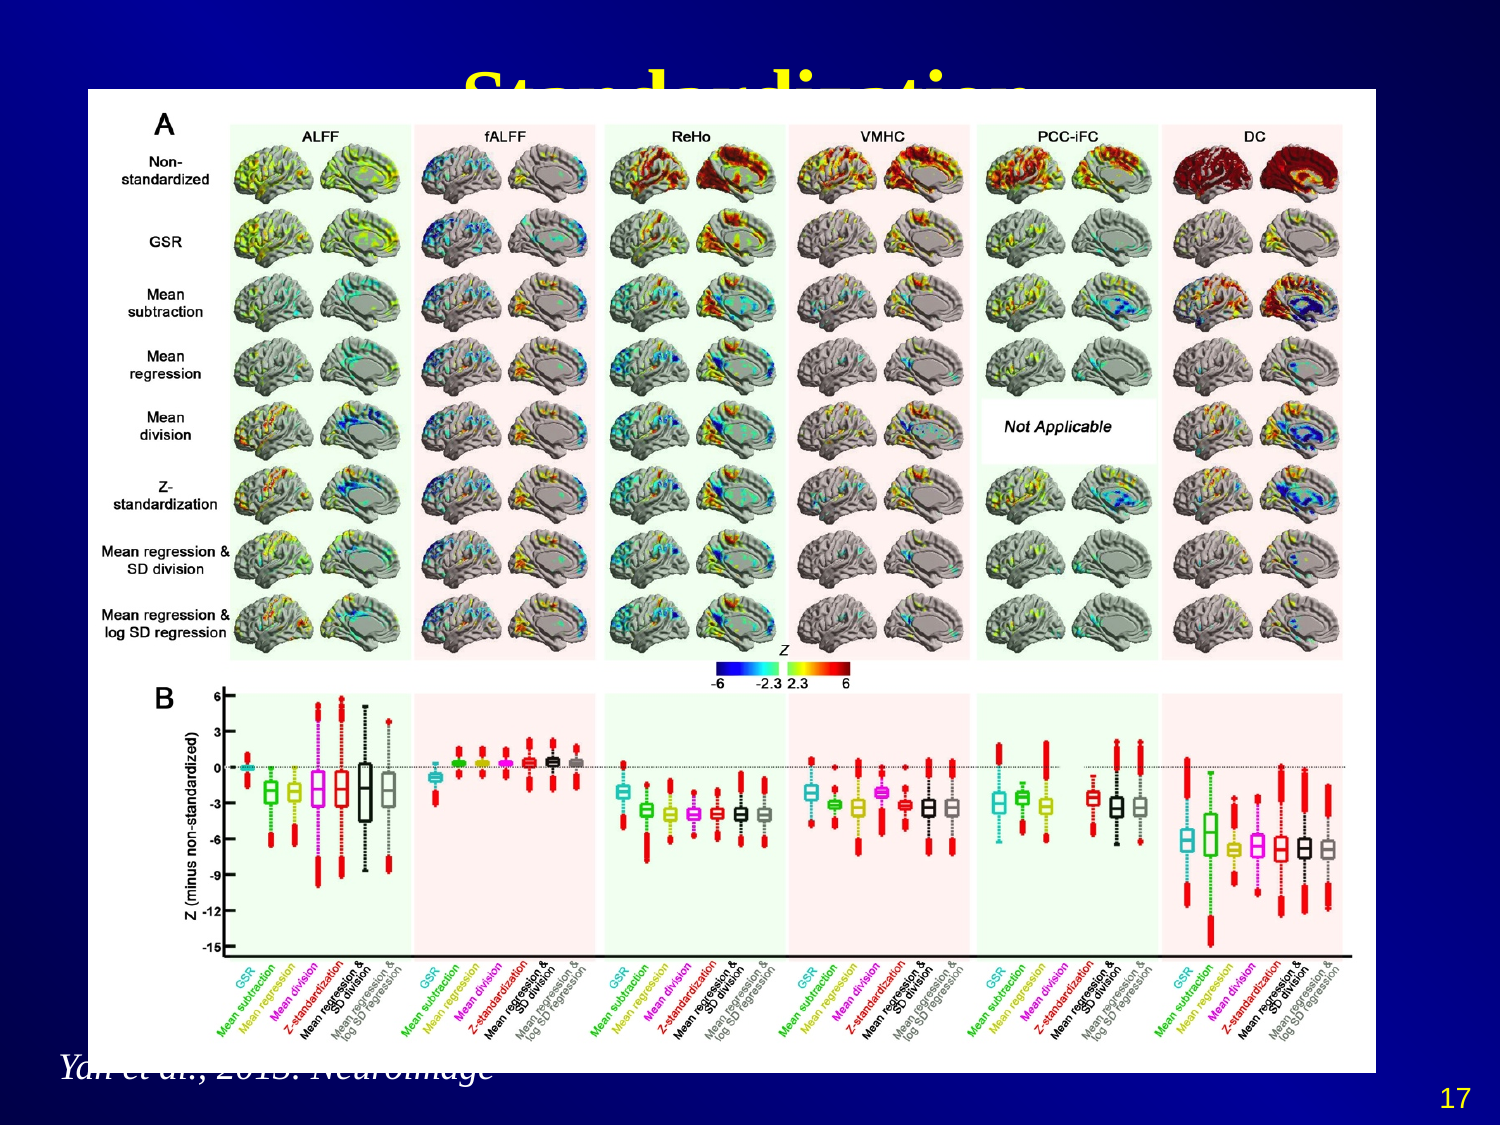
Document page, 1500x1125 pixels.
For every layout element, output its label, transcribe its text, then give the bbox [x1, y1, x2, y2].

picture [88, 89, 1377, 1073]
text_box Yan et al., 2013. Neuroimage [43, 1034, 511, 1095]
footer 17 [1411, 1072, 1500, 1125]
text_box Standardization [265, 0, 1232, 88]
